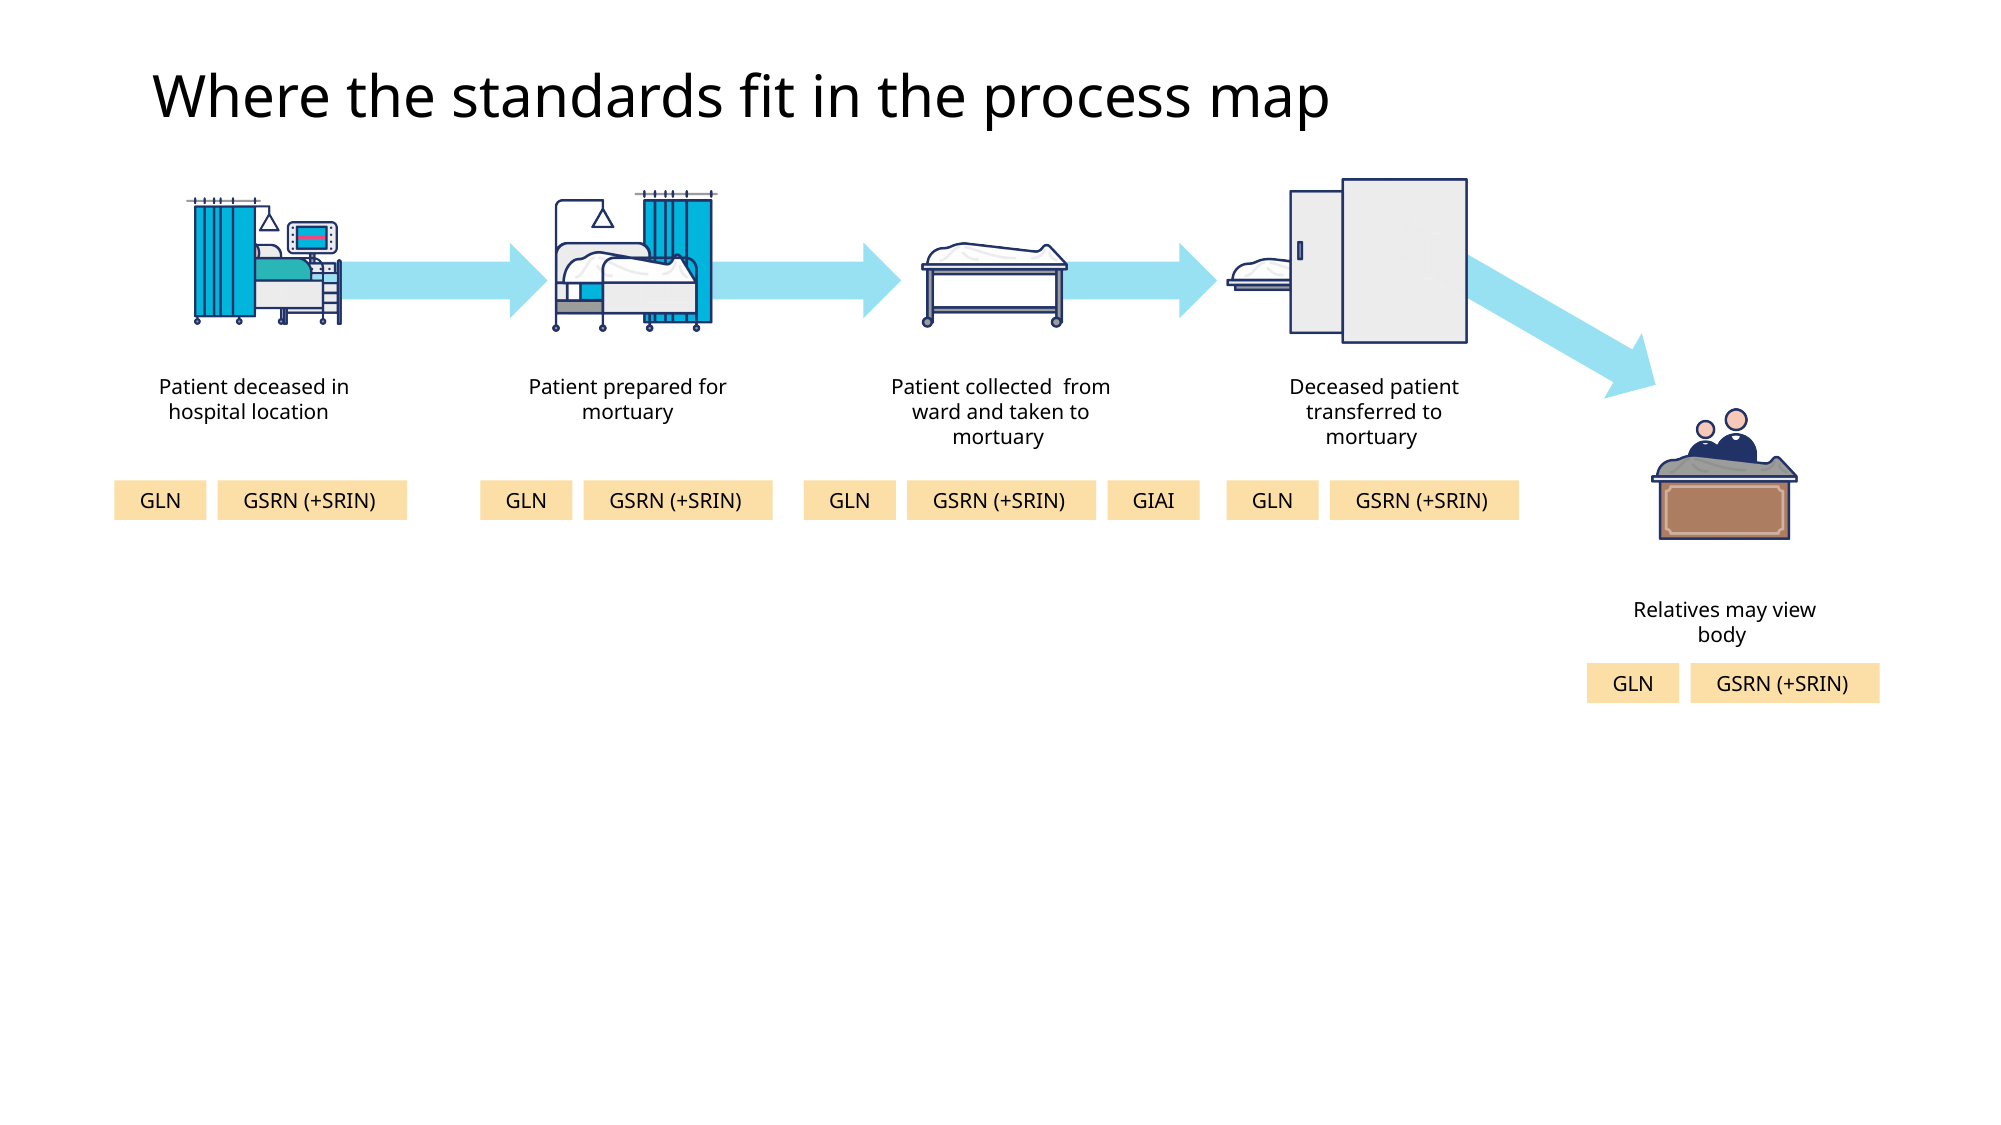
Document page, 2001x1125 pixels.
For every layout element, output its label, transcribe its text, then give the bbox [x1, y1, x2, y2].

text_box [1056, 178, 1519, 521]
title Where the standards fit in the process map [137, 59, 1863, 202]
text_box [114, 197, 407, 521]
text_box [287, 190, 773, 521]
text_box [773, 242, 1200, 521]
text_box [1378, 272, 1880, 704]
